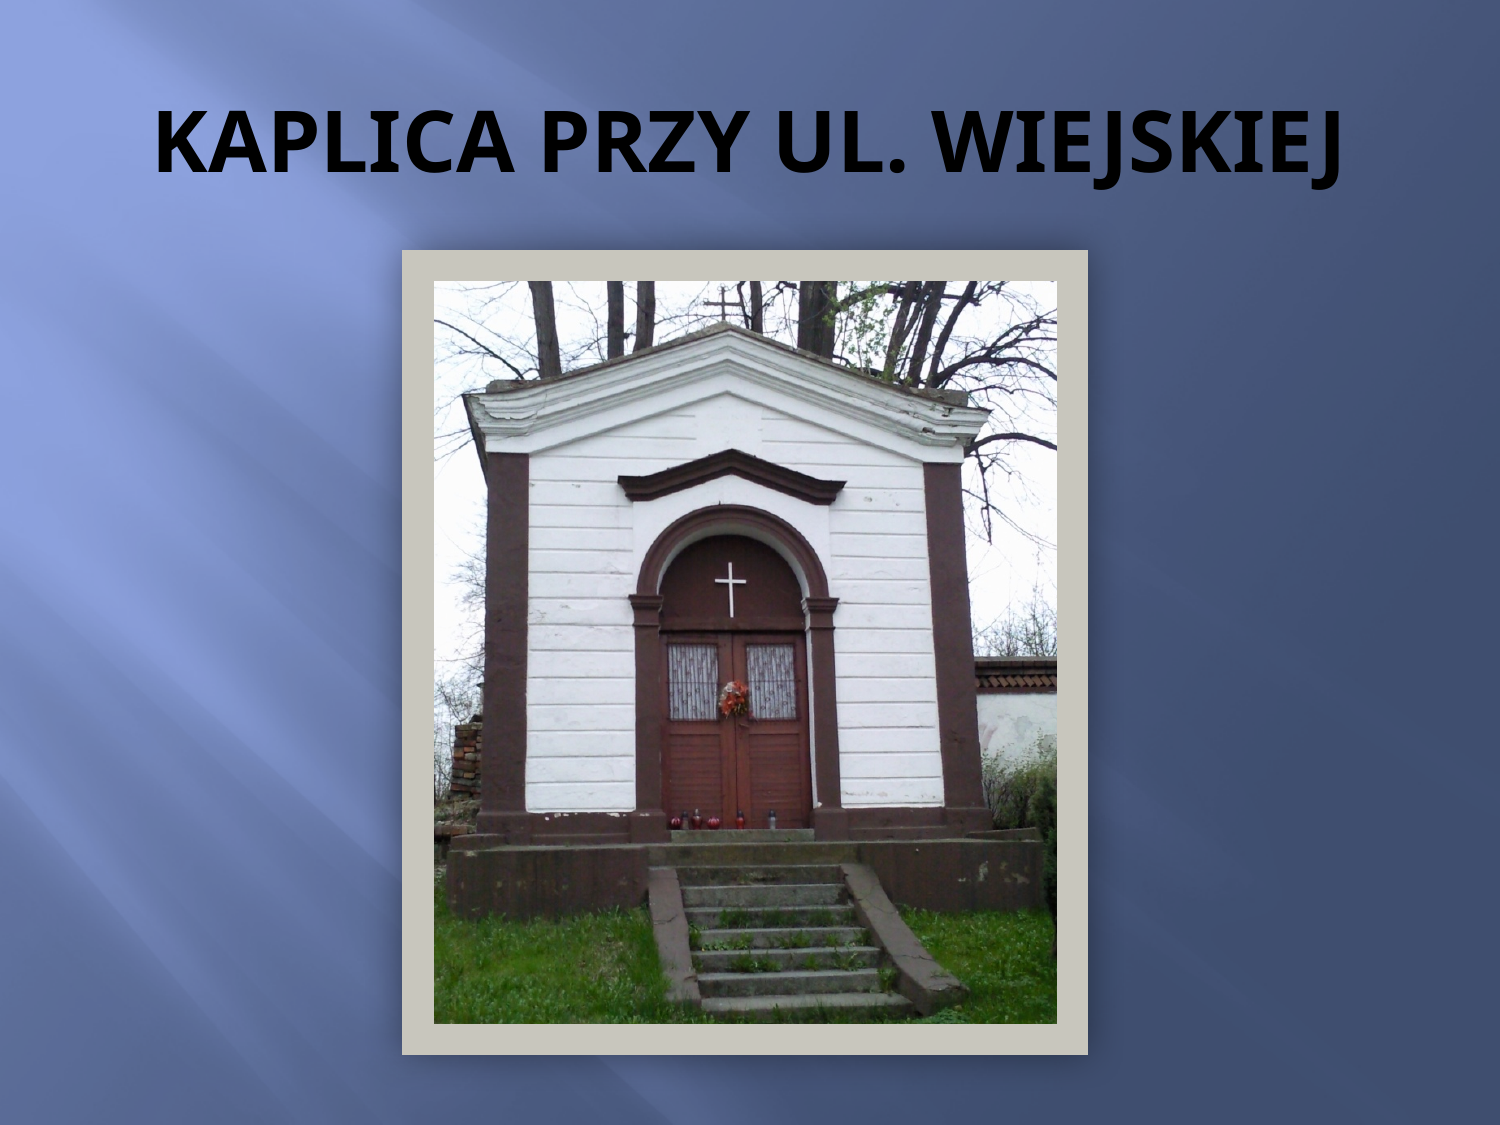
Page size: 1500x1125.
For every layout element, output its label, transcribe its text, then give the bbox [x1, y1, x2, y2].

title KAPLICA PRZY UL. WIEJSKIEJ [75, 45, 1425, 233]
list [433, 280, 1057, 1024]
